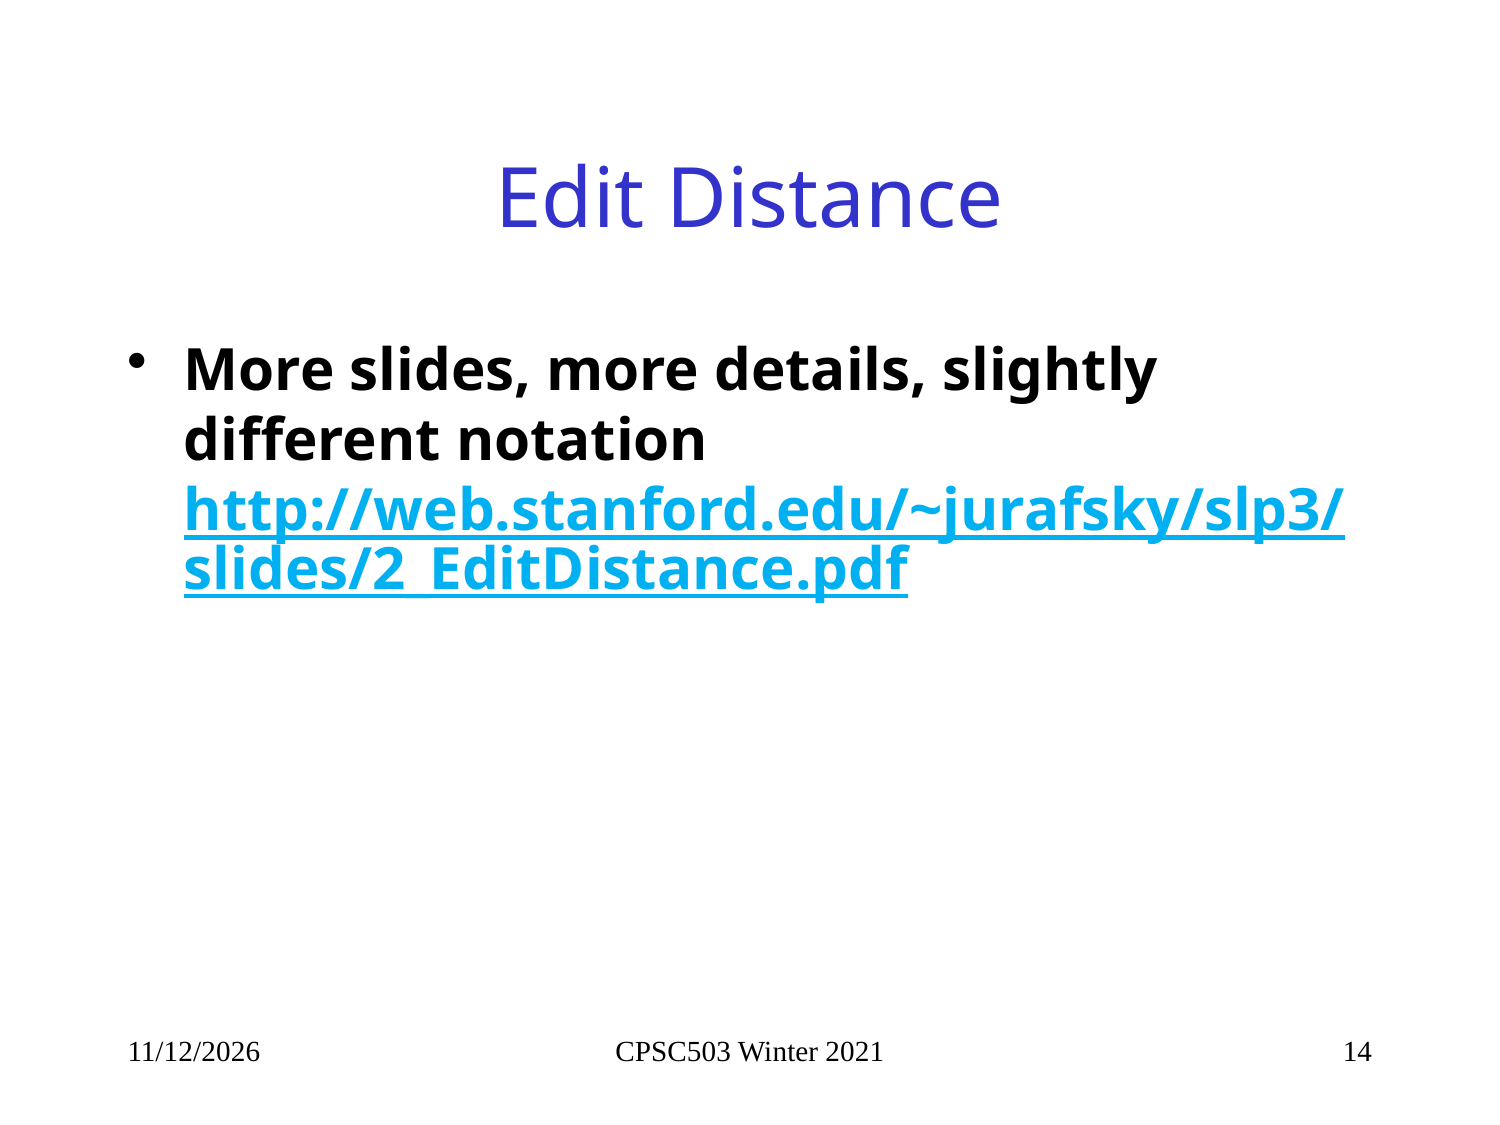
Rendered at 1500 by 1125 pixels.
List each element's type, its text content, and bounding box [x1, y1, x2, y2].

list More slides, more details, slightly different notation http://web.stanford.edu/~jurafsky/slp3/slides/2_EditDistance.pdf [112, 324, 1388, 1001]
footer CPSC503 Winter 2021 [512, 1024, 988, 1101]
slide_number 14 [1074, 1024, 1388, 1101]
title Edit Distance [112, 99, 1388, 288]
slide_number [112, 1024, 426, 1101]
